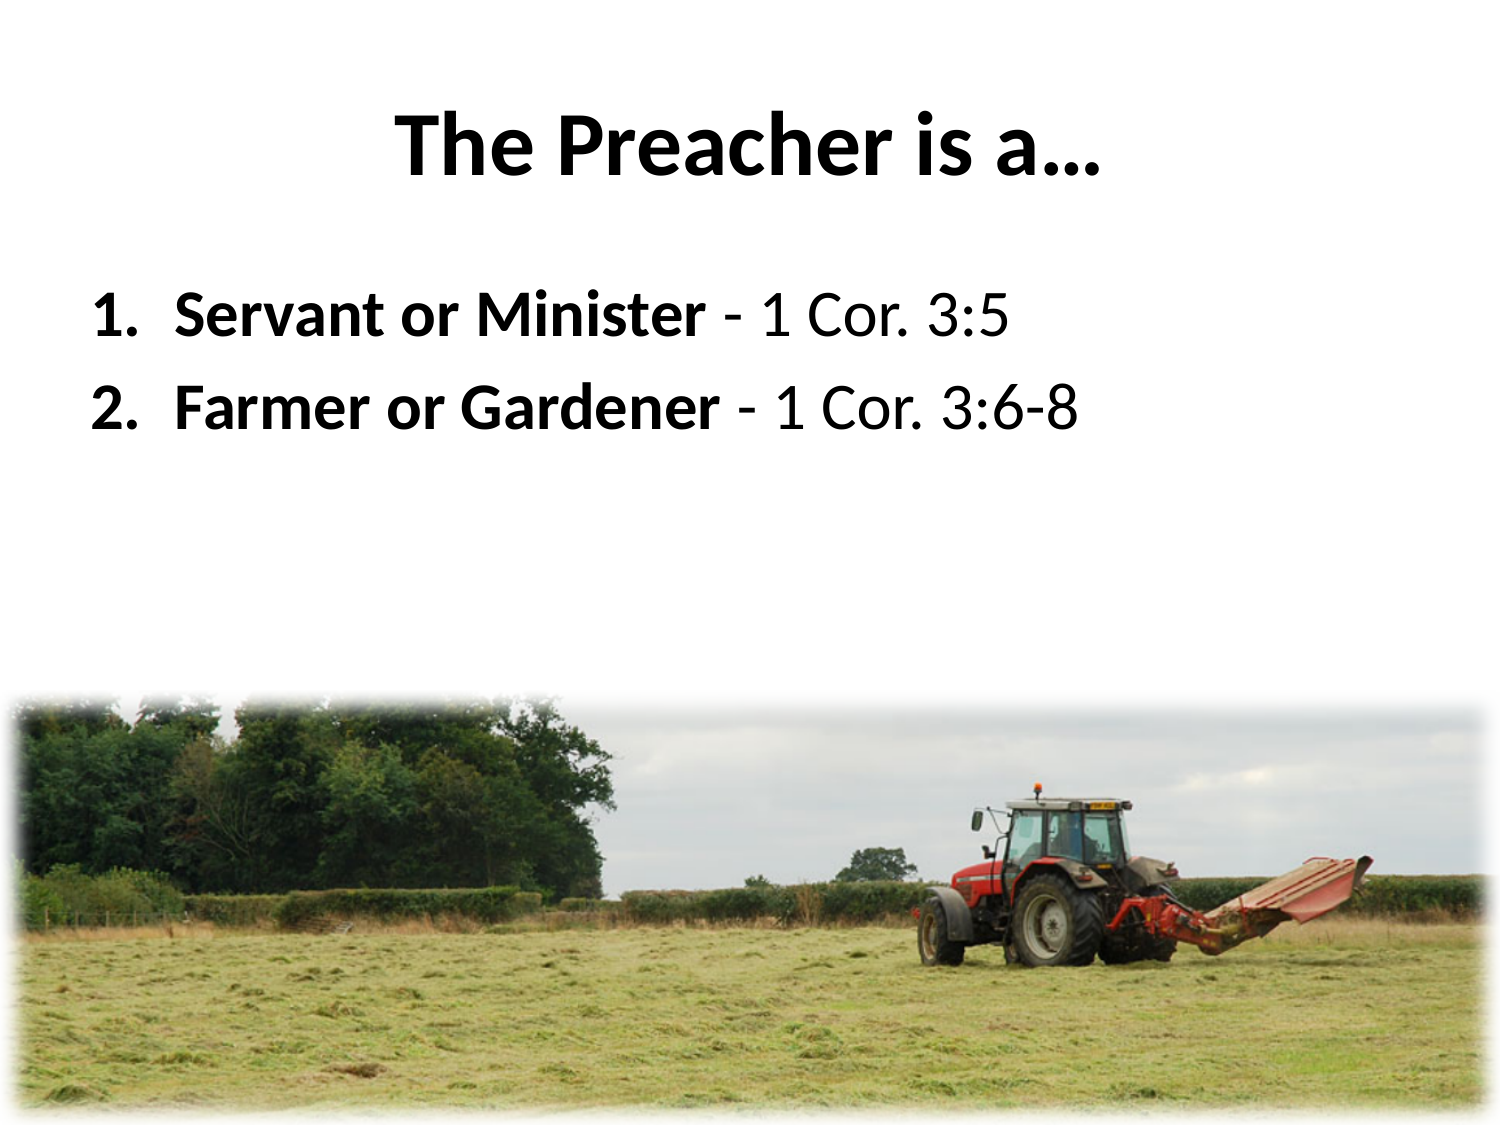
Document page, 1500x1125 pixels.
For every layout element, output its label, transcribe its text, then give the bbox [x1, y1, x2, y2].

title The Preacher is a… [75, 45, 1425, 233]
picture [0, 690, 1500, 1125]
list Servant or Minister - 1 Cor. 3:5 Farmer or Gardener - 1 Cor. 3:6-8 [75, 262, 1425, 689]
